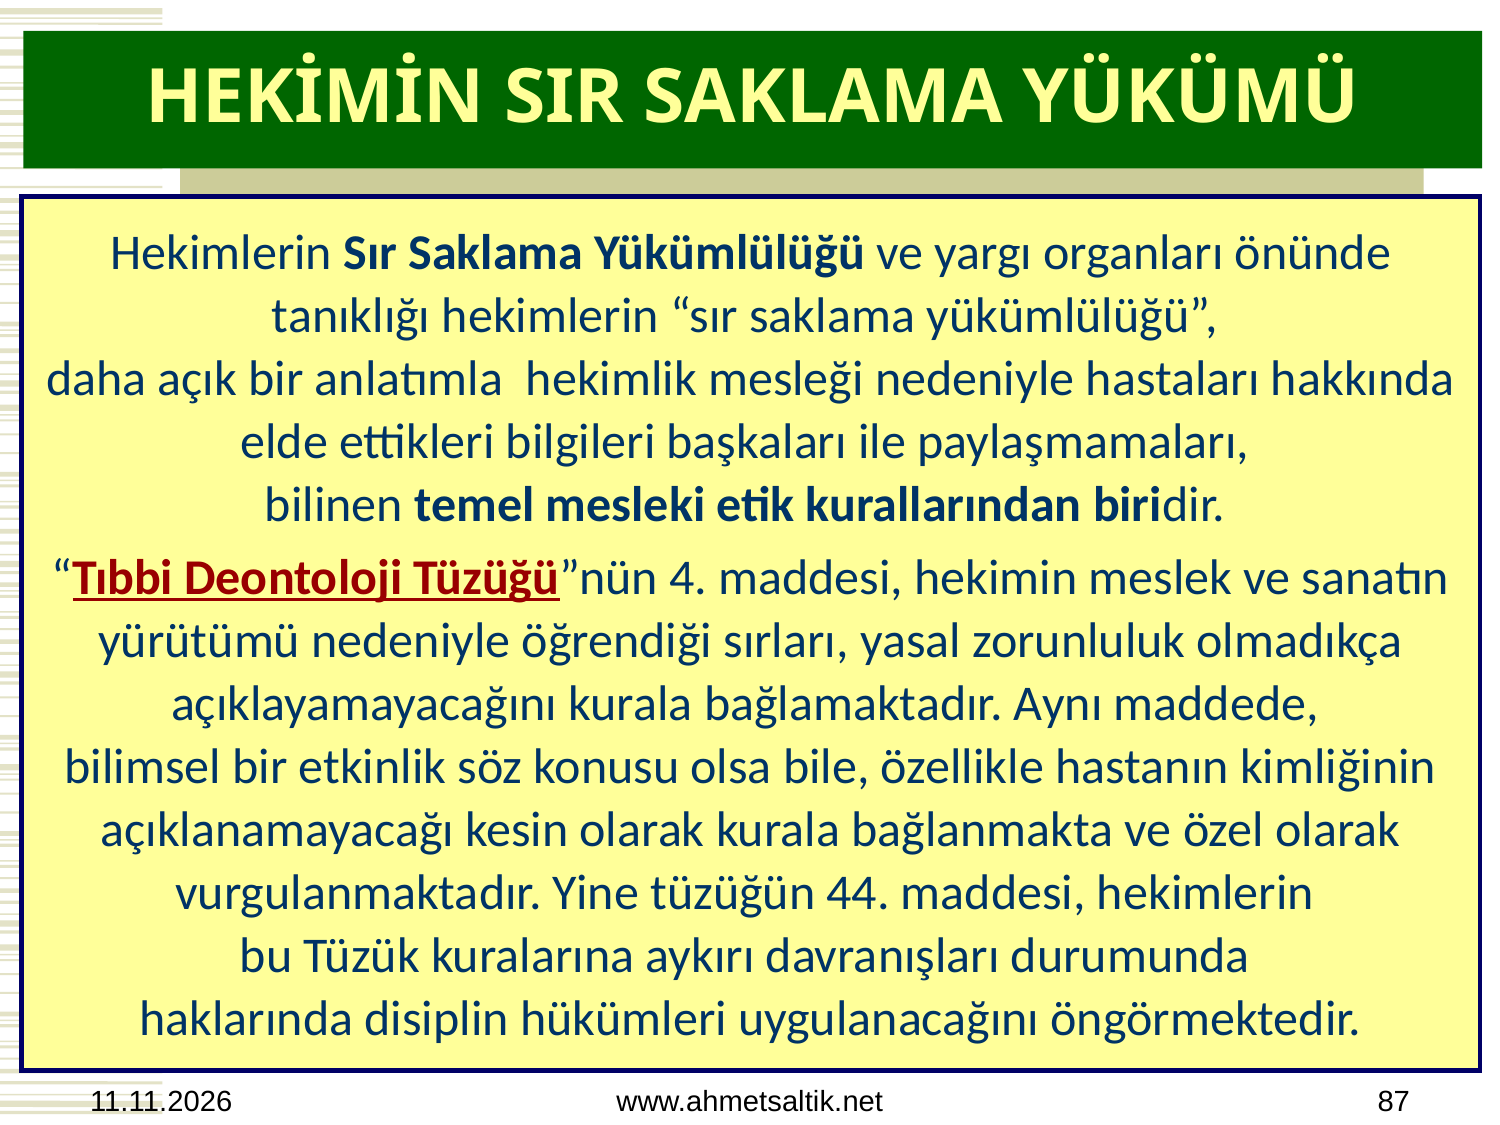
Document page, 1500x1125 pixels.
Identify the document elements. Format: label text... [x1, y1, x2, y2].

slide_number 87 [1074, 1046, 1426, 1125]
title HEKİMİN SIR SAKLAMA YÜKÜMÜ [23, 30, 1483, 169]
footer www.ahmetsaltik.net [512, 1046, 988, 1125]
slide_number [74, 1046, 426, 1125]
subtitle Hekimlerin Sır Saklama Yükümlülüğü ve yargı organları önünde tanıklığı hekimlerin “sır saklama yükümlülüğü”, daha açık bir anlatımla hekimlik mesleği nedeniyle hastaları hakkında elde ettikleri bilgileri başkaları ile paylaşmamaları, bilinen temel mesleki etik kurallarından biridir. “Tıbbi Deontoloji Tüzüğü”nün 4. maddesi, hekimin meslek ve sanatın yürütümü nedeniyle öğrendiği sırları, yasal zorunluluk olmadıkça açıklayamayacağını kurala bağlamaktadır. Aynı maddede, bilimsel bir etkinlik söz konusu olsa bile, özellikle hastanın kimliğinin açıklanamayacağı kesin olarak kurala bağlanmakta ve özel olarak vurgulanmaktadır. Yine tüzüğün 44. maddesi, hekimlerin bu Tüzük kuralarına aykırı davranışları durumunda haklarında disiplin hükümleri uygulanacağını öngörmektedir. [21, 196, 1481, 1071]
